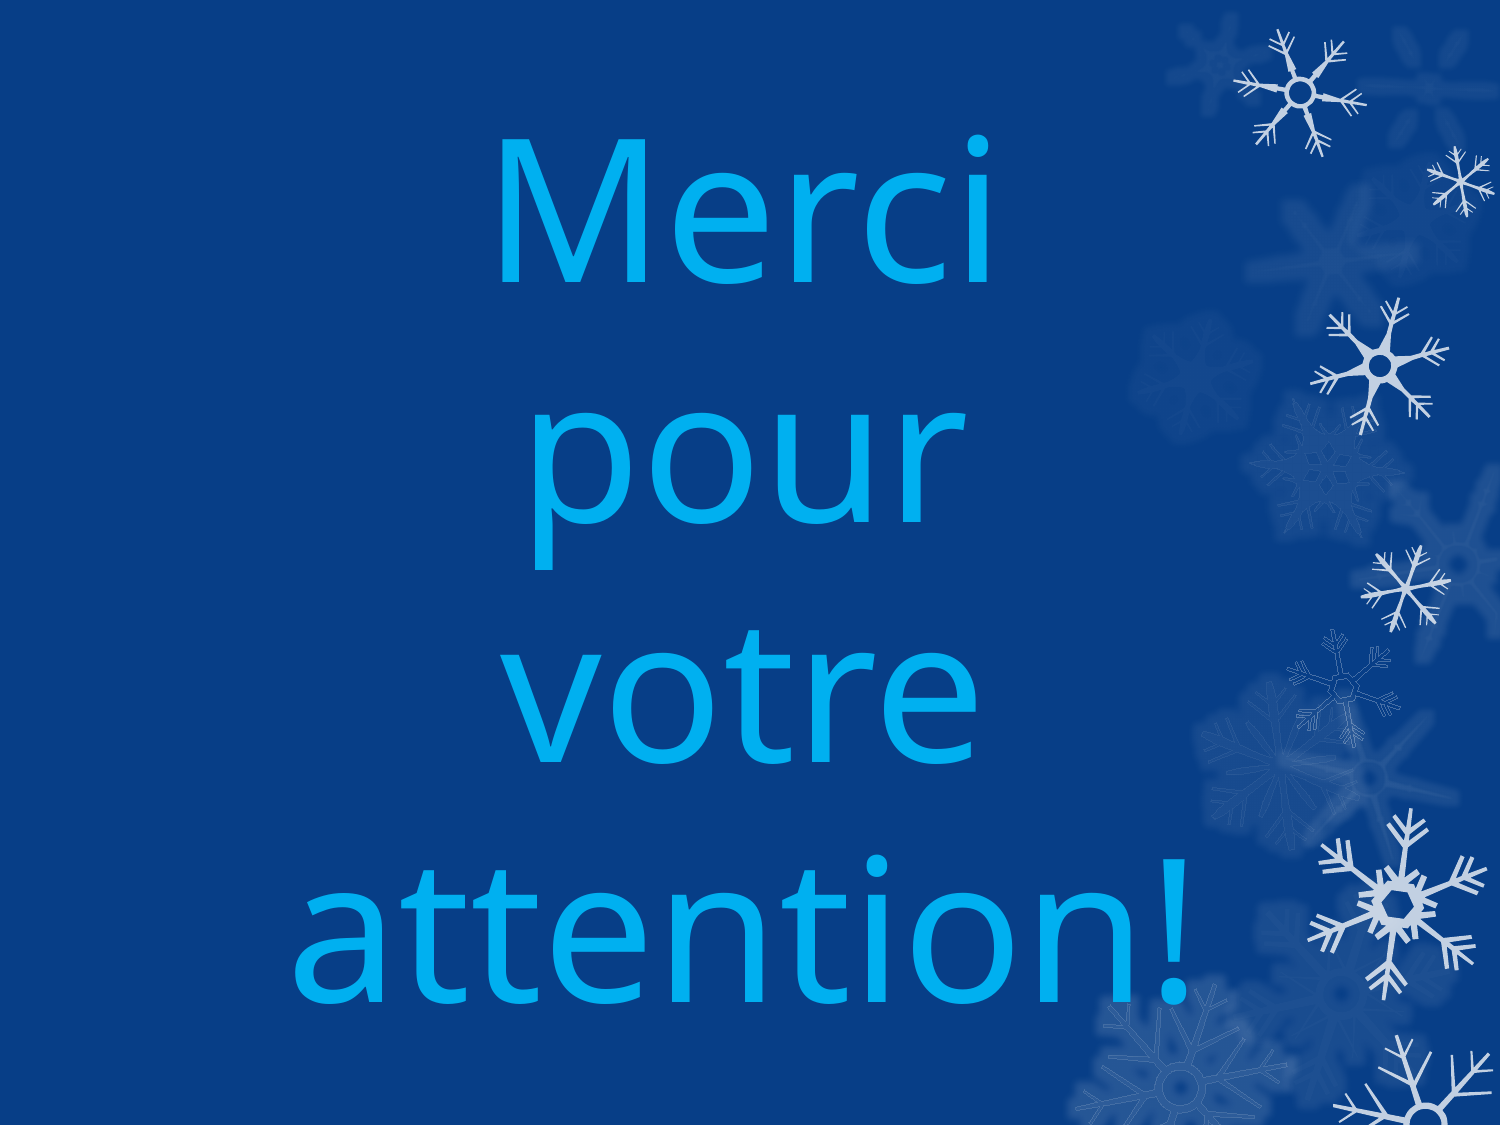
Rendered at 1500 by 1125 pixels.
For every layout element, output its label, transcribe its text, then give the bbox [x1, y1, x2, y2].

title Merci pour votre attention! [24, 24, 1463, 1100]
